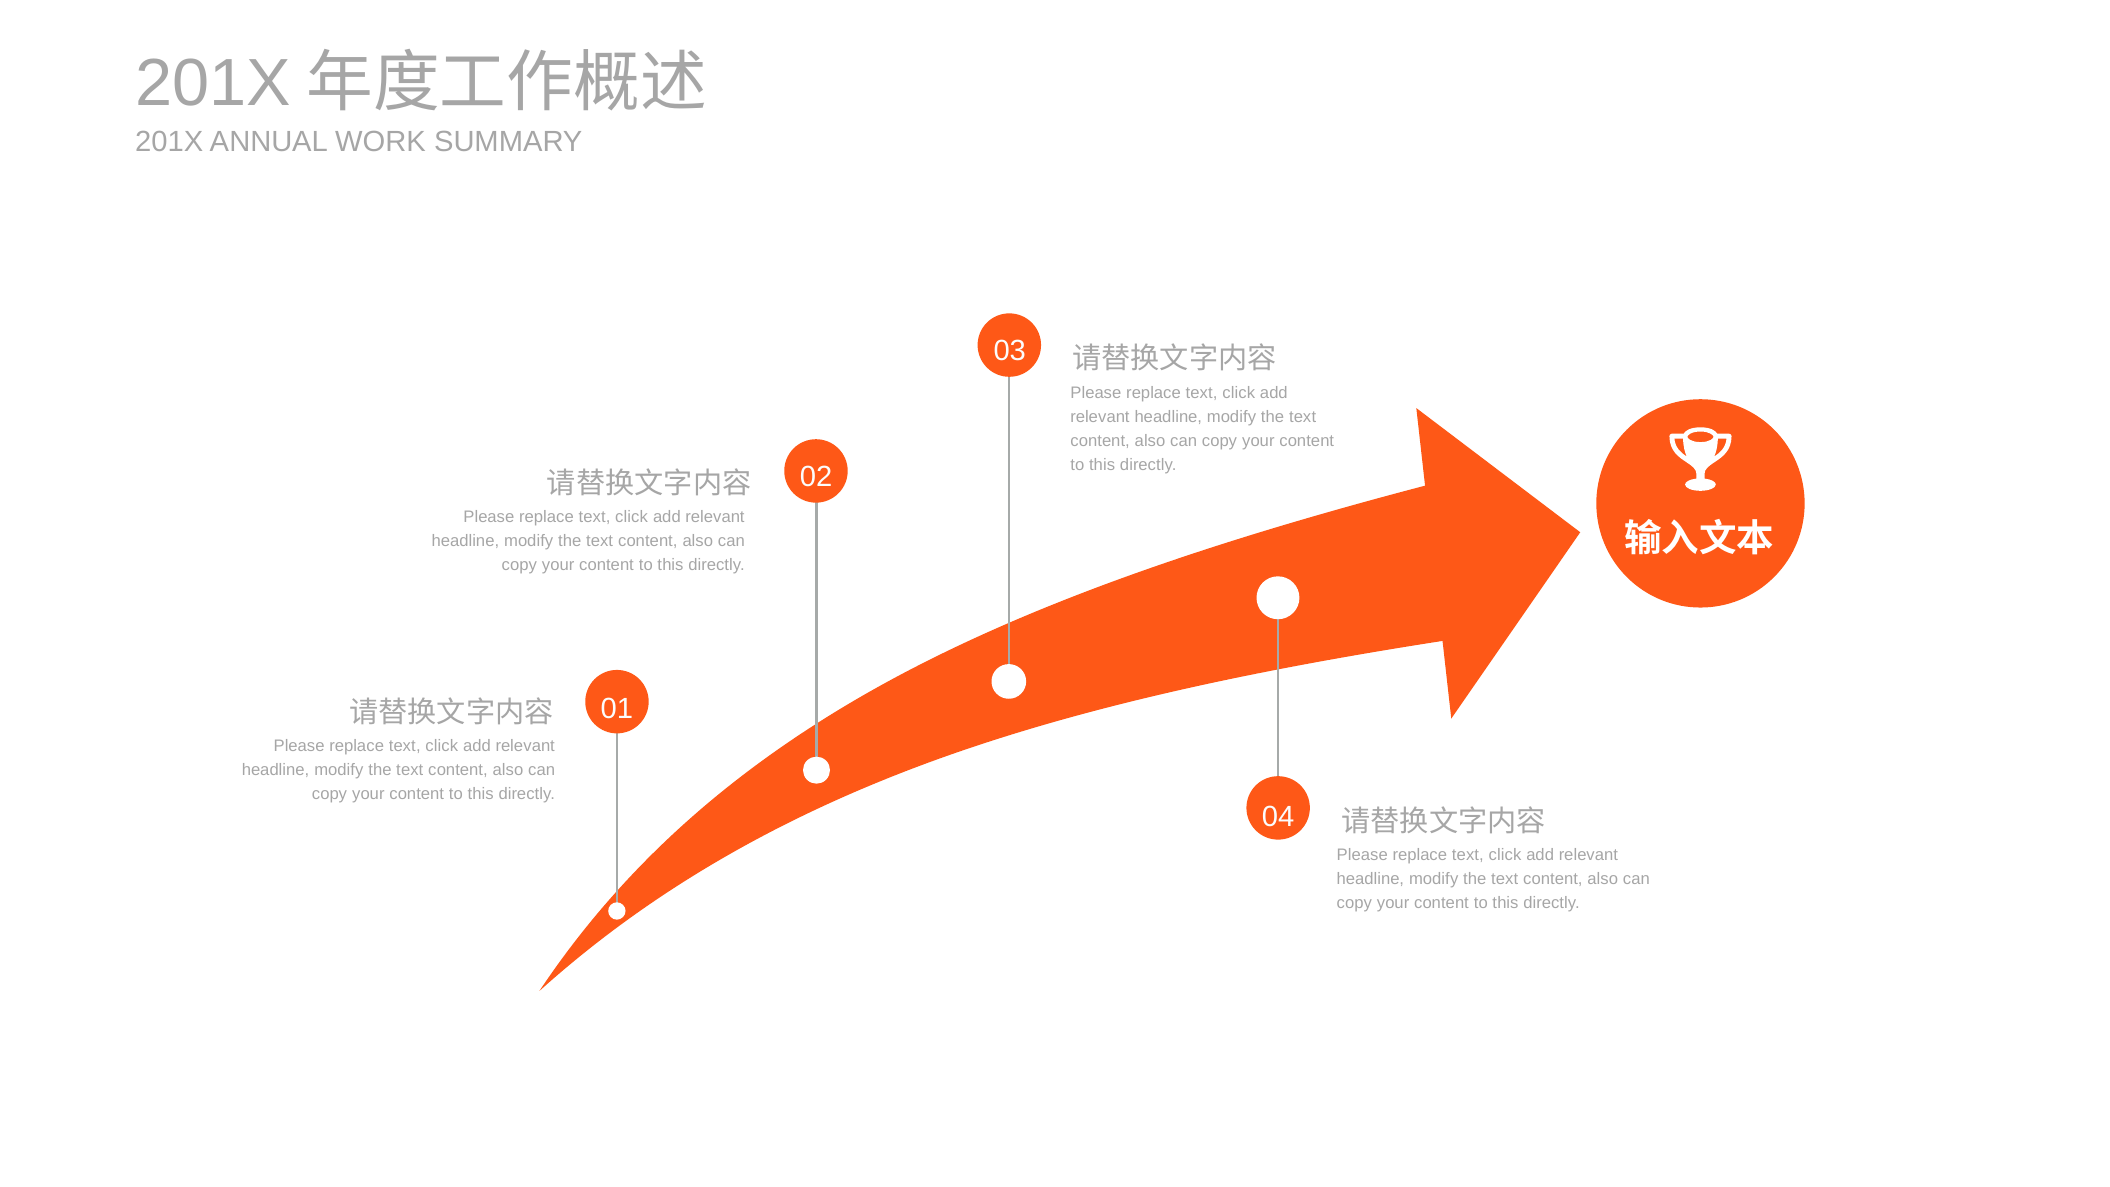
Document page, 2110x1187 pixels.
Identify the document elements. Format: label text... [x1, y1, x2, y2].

text_box 输入文本 [1622, 499, 1776, 561]
text_box Please replace text, click add relevant headline, modify the text content, also can copy your content to this directly. [1336, 839, 1676, 912]
text_box [539, 408, 1581, 991]
text_box [803, 756, 831, 784]
text_box [991, 664, 1027, 699]
text_box Please replace text, click add relevant headline, modify the text content, also can copy your content to this directly. [216, 730, 556, 803]
text_box [1596, 399, 1805, 608]
text_box [784, 439, 848, 503]
text_box [1246, 776, 1310, 833]
text_box 请替换文字内容 [494, 457, 752, 500]
text_box [608, 902, 626, 920]
text_box 请替换文字内容 [315, 686, 554, 729]
text_box [1669, 427, 1732, 491]
text_box 03 [990, 321, 1030, 369]
text_box [1261, 835, 1295, 840]
text_box [585, 669, 649, 734]
text_box 02 [796, 447, 836, 495]
text_box Please replace text, click add relevant headline, modify the text content, also can copy your content to this directly. [406, 501, 746, 574]
text_box 请替换文字内容 [1341, 795, 1563, 838]
text_box 04 [1258, 787, 1298, 835]
text_box 201X年度工作概述 [135, 38, 783, 119]
text_box [977, 313, 1042, 377]
text_box 请替换文字内容 [1072, 332, 1294, 375]
text_box 201X ANNUAL WORK SUMMARY [135, 122, 596, 158]
text_box [1256, 576, 1300, 620]
text_box 01 [597, 680, 637, 727]
text_box Please replace text, click add relevant headline, modify the text content, also can copy your content to this directly. [1070, 378, 1352, 474]
